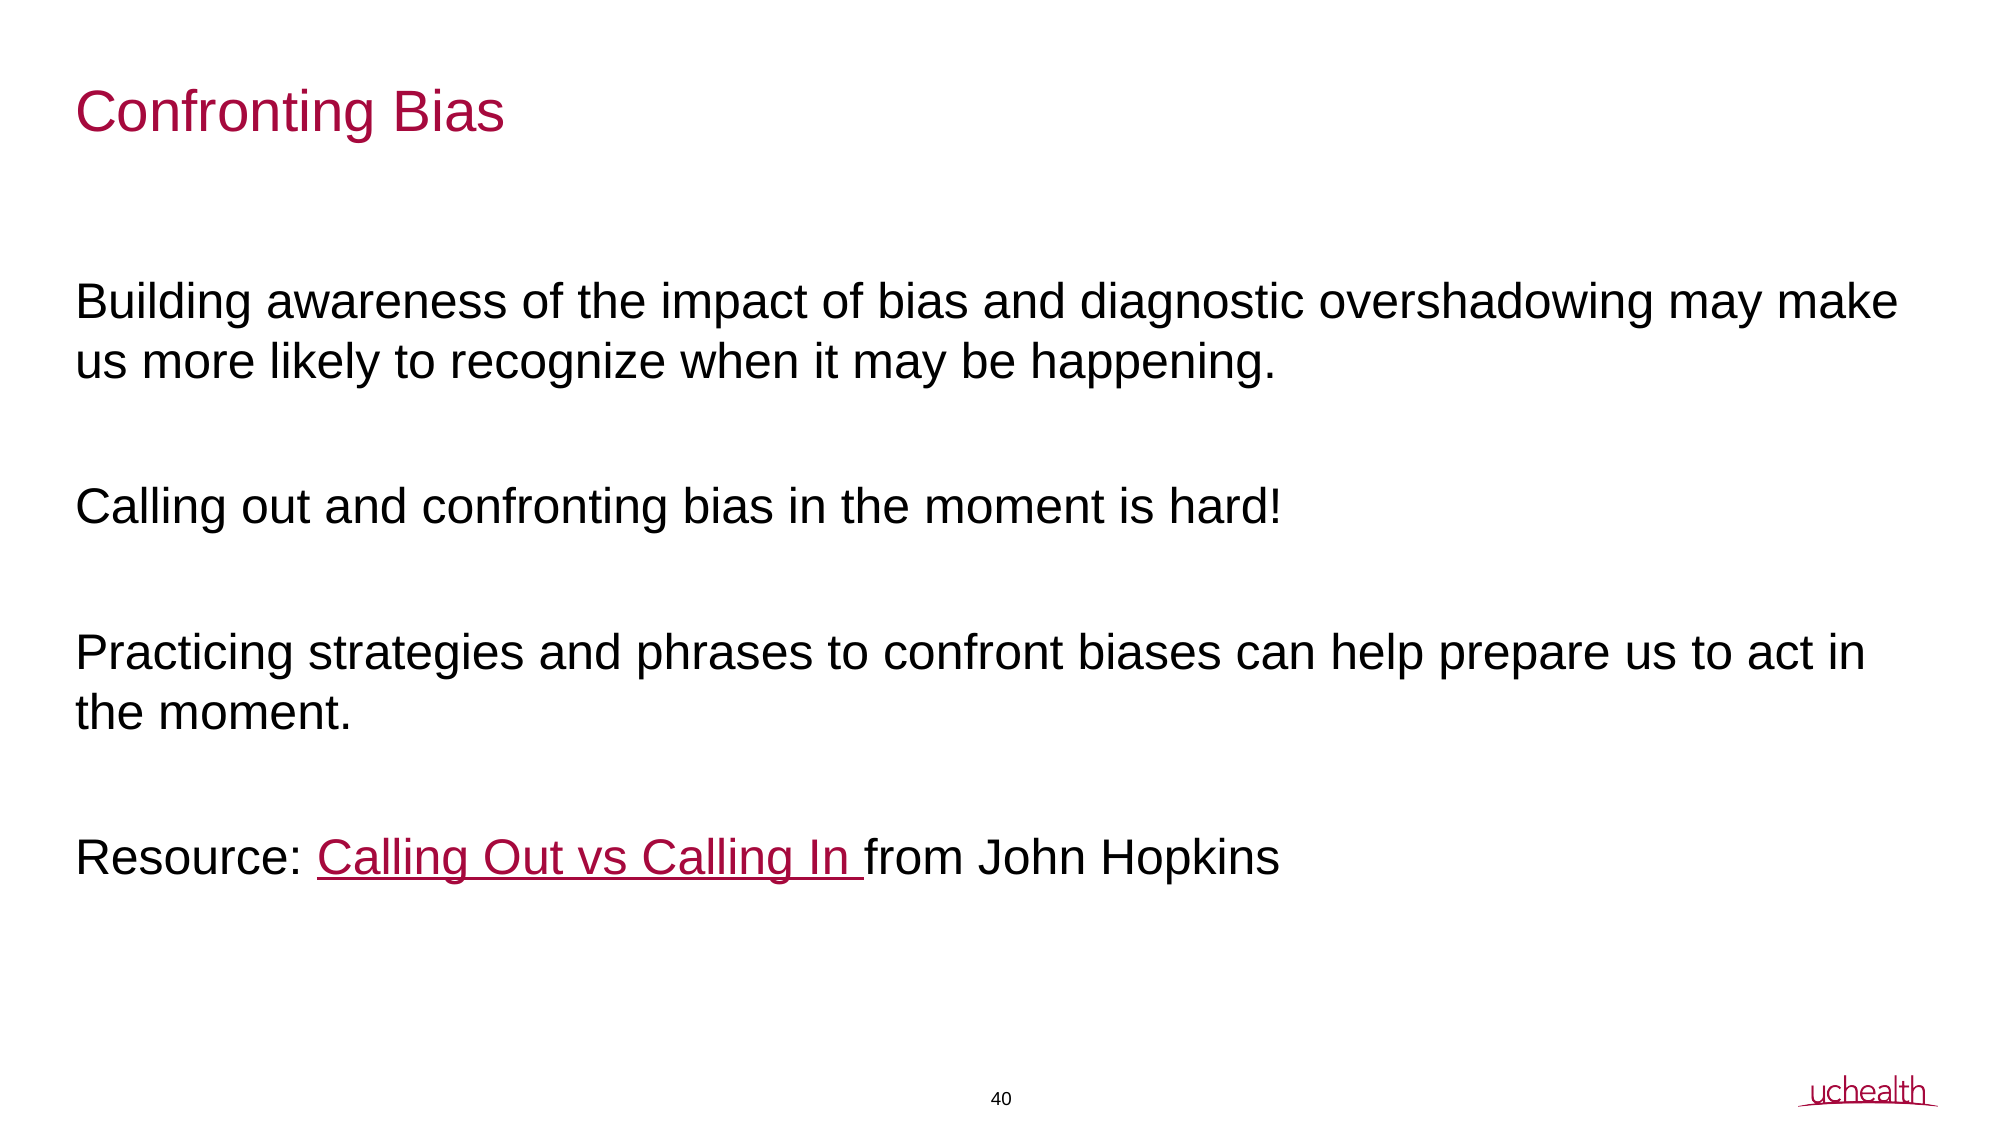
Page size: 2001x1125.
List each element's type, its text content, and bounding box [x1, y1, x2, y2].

title Confronting Bias [75, 73, 1924, 238]
picture [1798, 1075, 1938, 1107]
list Building awareness of the impact of bias and diagnostic overshadowing may make us more likely to recognize when it may be happening. Calling out and confronting bias in the moment is hard! Practicing strategies and phrases to confront biases can help prepare us to act in the moment. Resource: Calling Out vs Calling In from John Hopkins [75, 268, 1924, 895]
slide_number 40 [938, 1065, 1065, 1110]
